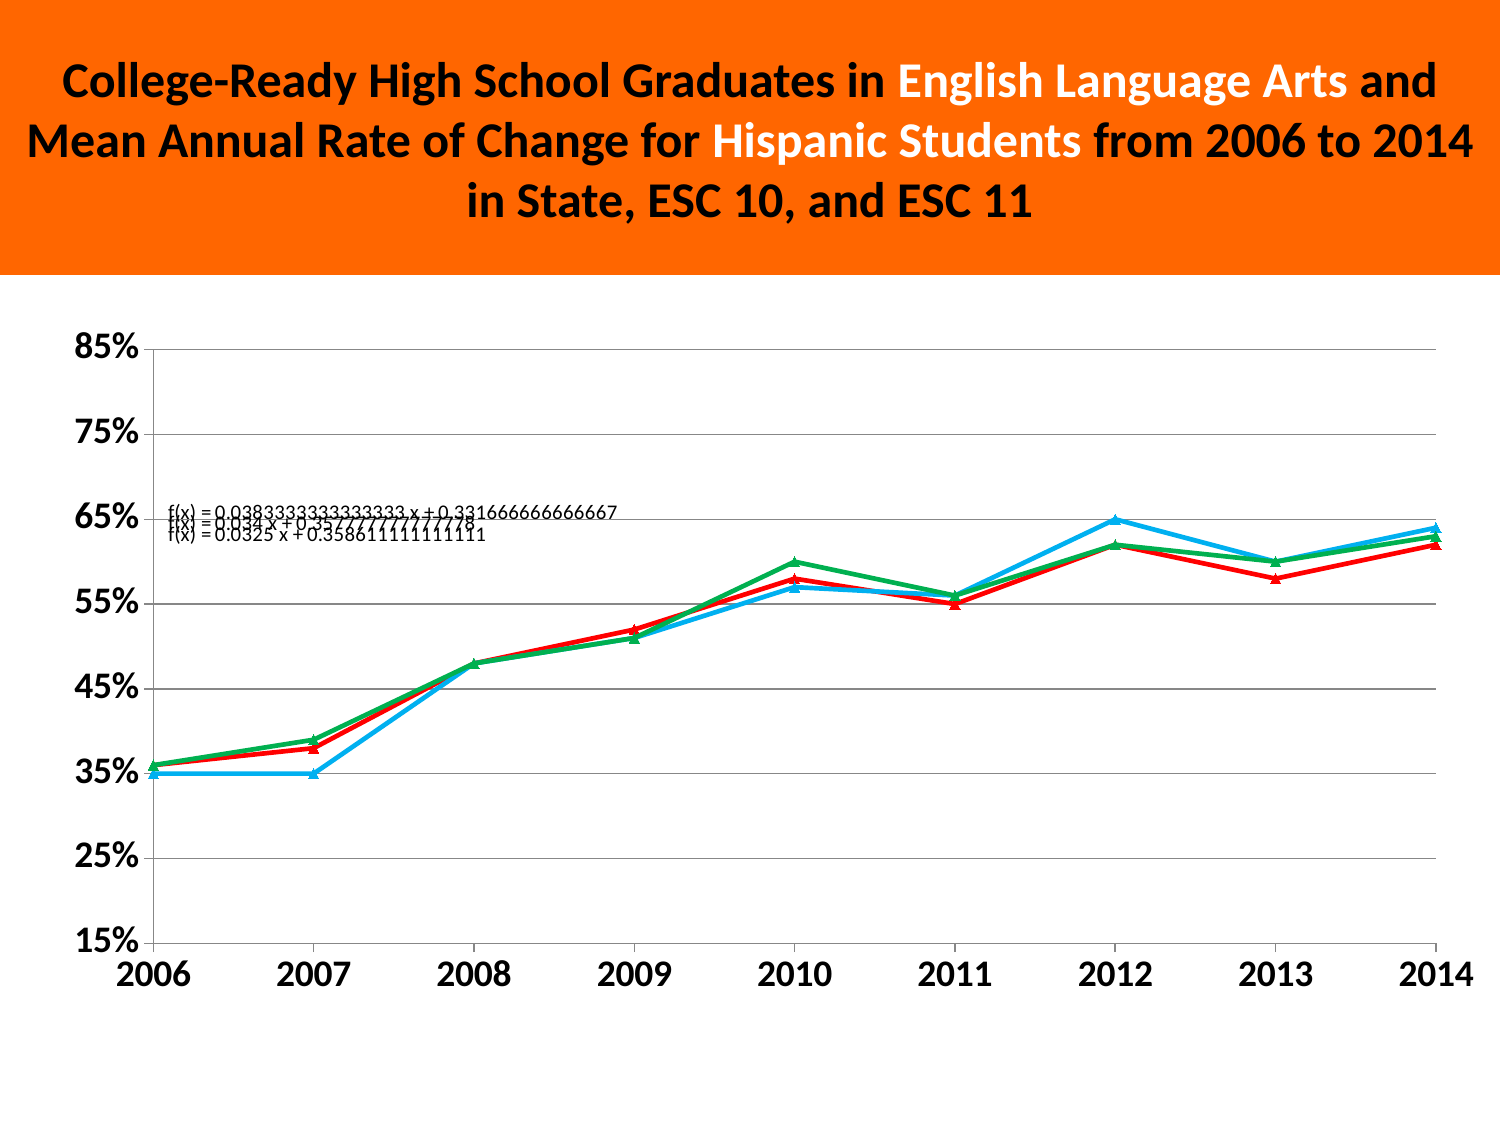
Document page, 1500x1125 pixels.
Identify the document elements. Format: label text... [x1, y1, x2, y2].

title College-Ready High School Graduates in English Language Arts and Mean Annual Rate of Change for Hispanic Students from 2006 to 2014 in State, ESC 10, and ESC 11 [0, 0, 1500, 276]
chart [49, 289, 1488, 1113]
